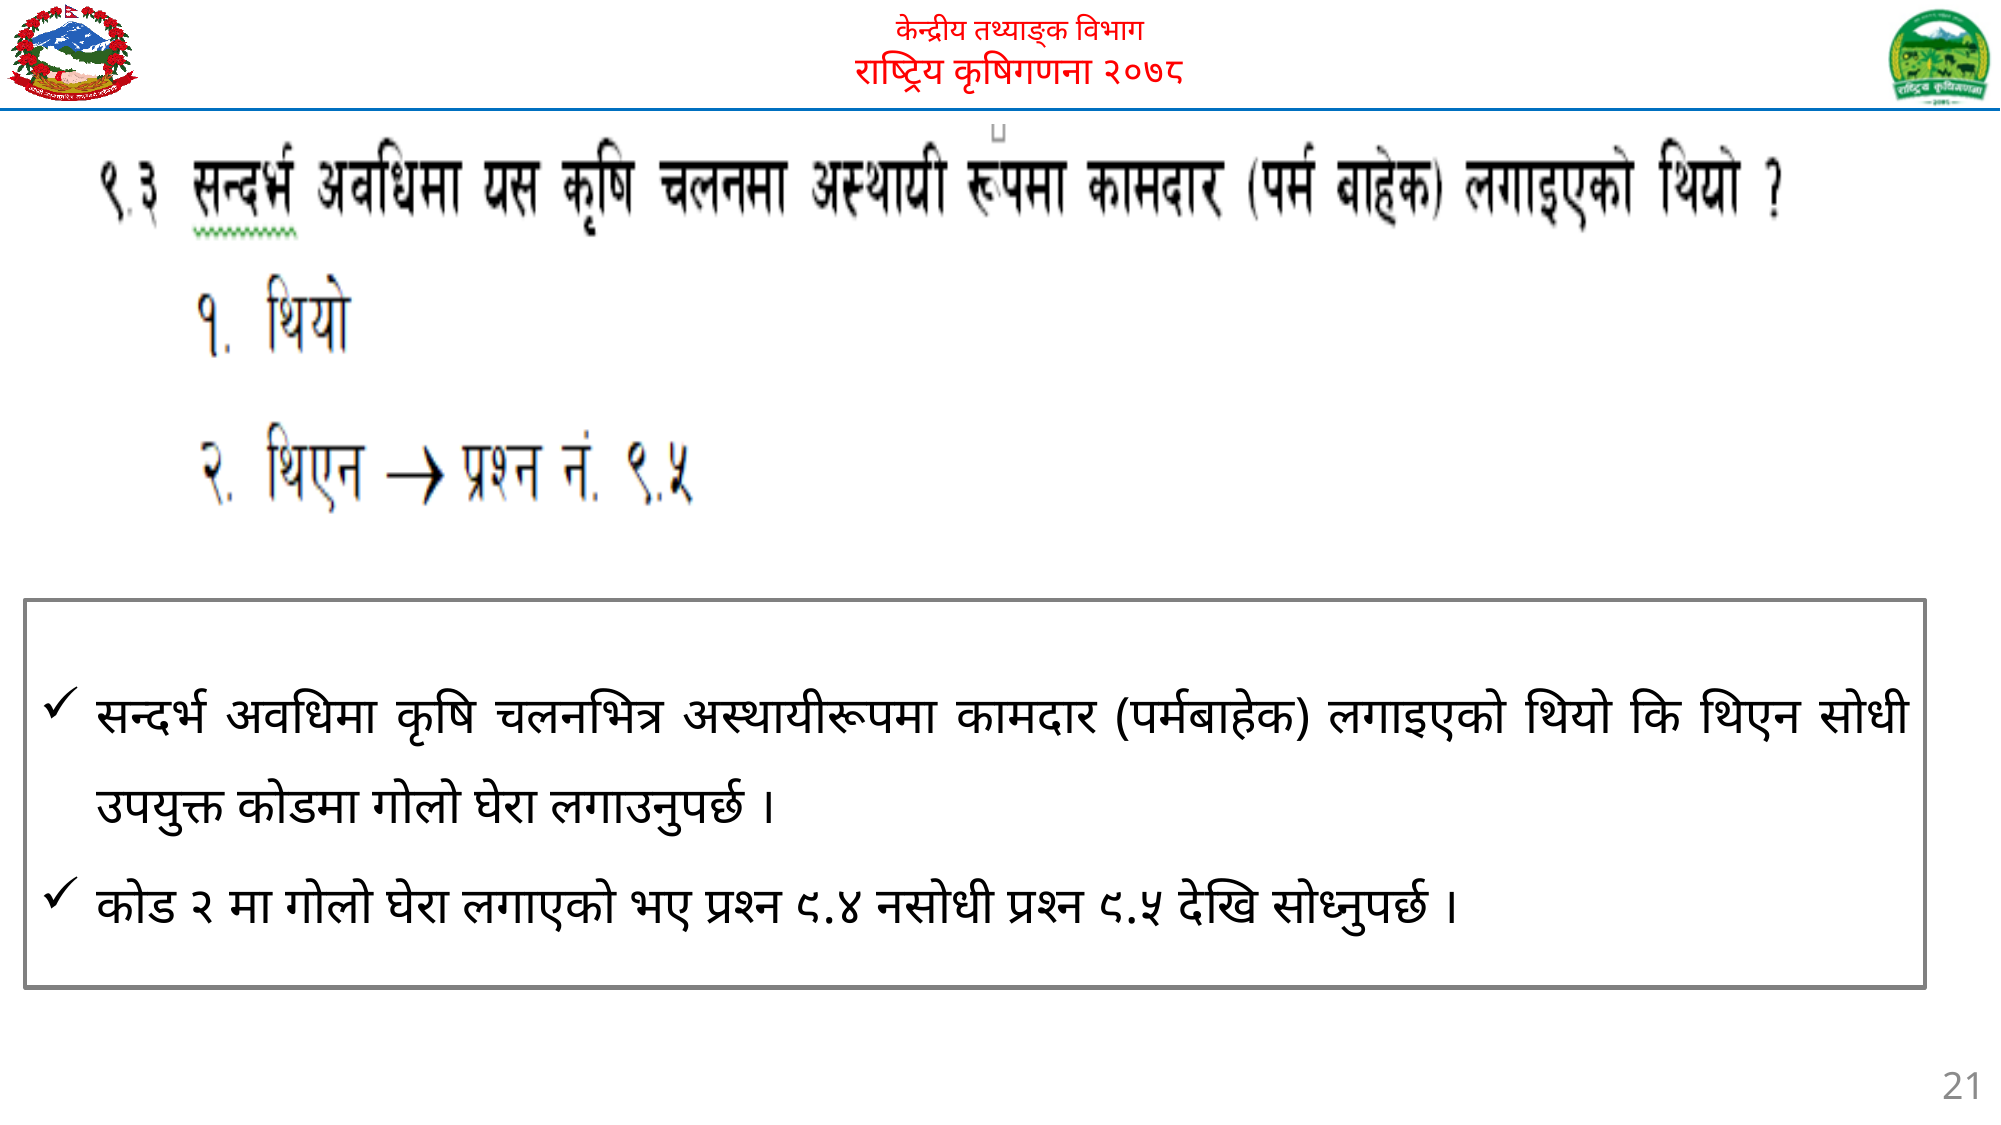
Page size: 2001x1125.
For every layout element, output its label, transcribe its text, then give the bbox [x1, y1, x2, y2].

picture [1887, 4, 1993, 108]
picture [24, 124, 1851, 588]
list सन्दर्भ अवधिमा कृषि चलनभित्र अस्थायीरूपमा कामदार (पर्मबाहेक) लगाइएको थियो कि थिएन सोधी उपयुक्त कोडमा गोलो घेरा लगाउनुपर्छ । कोड २ मा गोलो घेरा लगाएको भए प्रश्न ९.४ नसोधी प्रश्न ९.५ देखि सोध्नुपर्छ । [23, 598, 1927, 990]
picture [7, 4, 138, 101]
slide_number 21 [1887, 1050, 2000, 1125]
